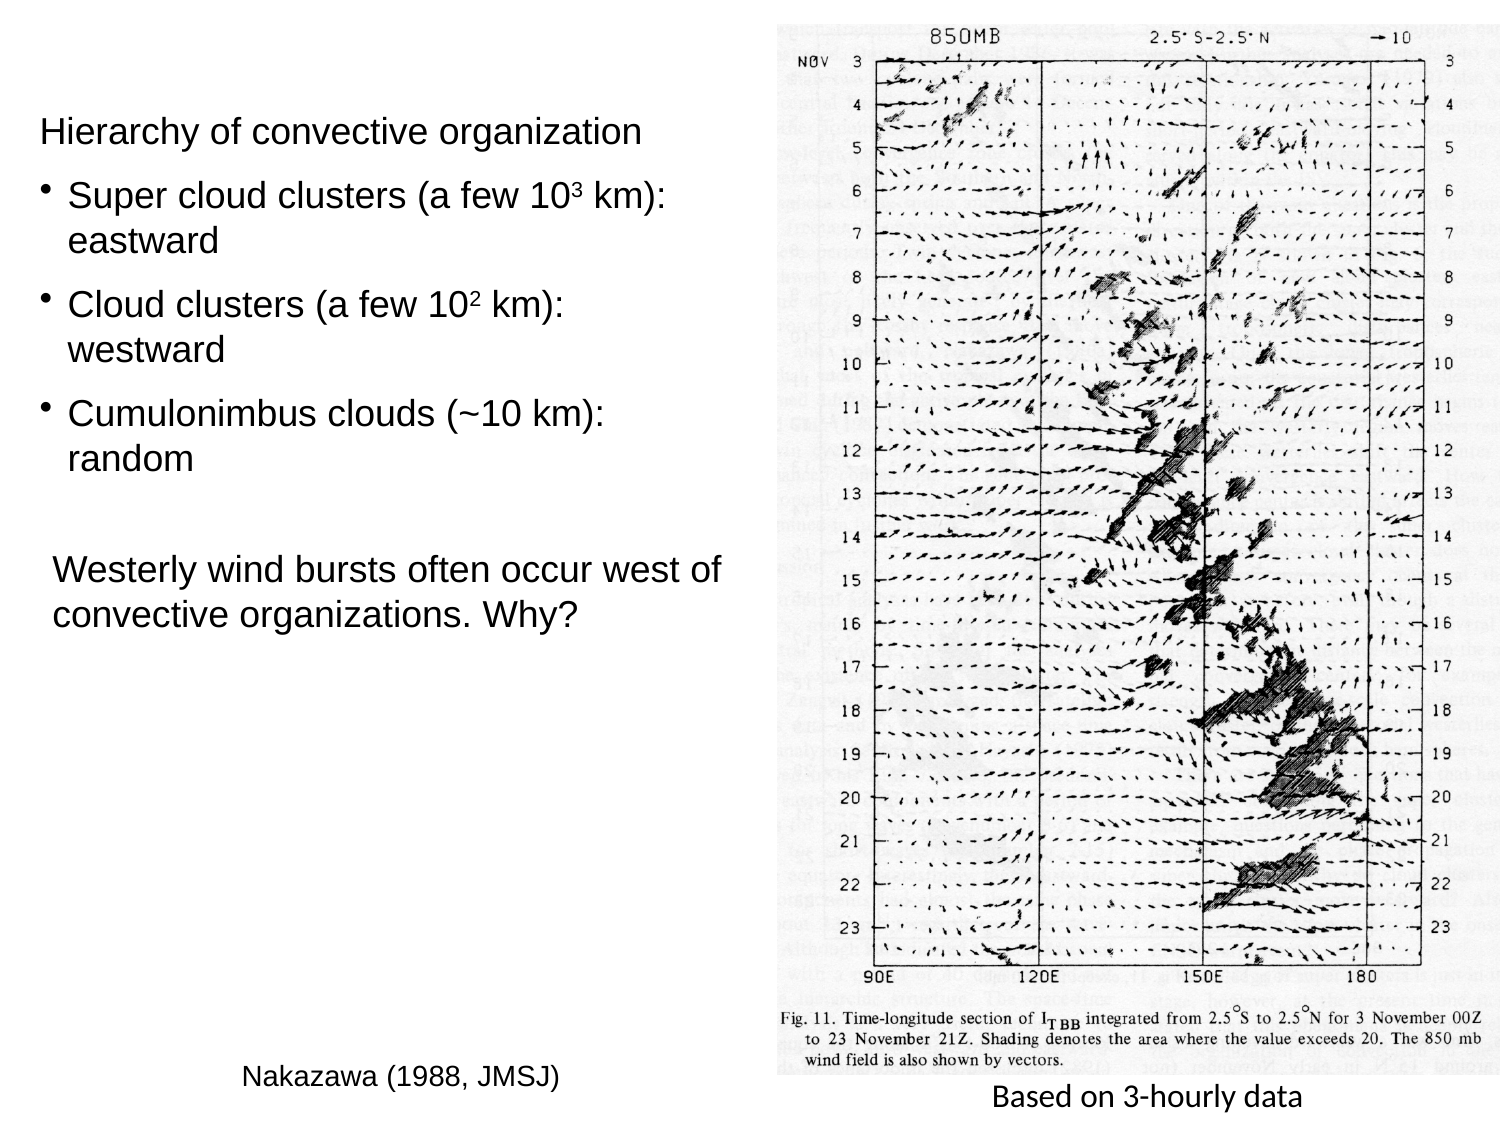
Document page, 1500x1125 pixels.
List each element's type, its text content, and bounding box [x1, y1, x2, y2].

text_box Hierarchy of convective organization Super cloud clusters (a few 103 km): eastward Cloud clusters (a few 102 km): westward Cumulonimbus clouds (~10 km): random [24, 99, 688, 486]
picture [776, 24, 1500, 1076]
text_box Nakazawa (1988, JMSJ) [226, 1049, 576, 1100]
text_box Based on 3-hourly data [977, 1084, 1319, 1121]
text_box Westerly wind bursts often occur west of convective organizations. Why? [37, 537, 766, 643]
